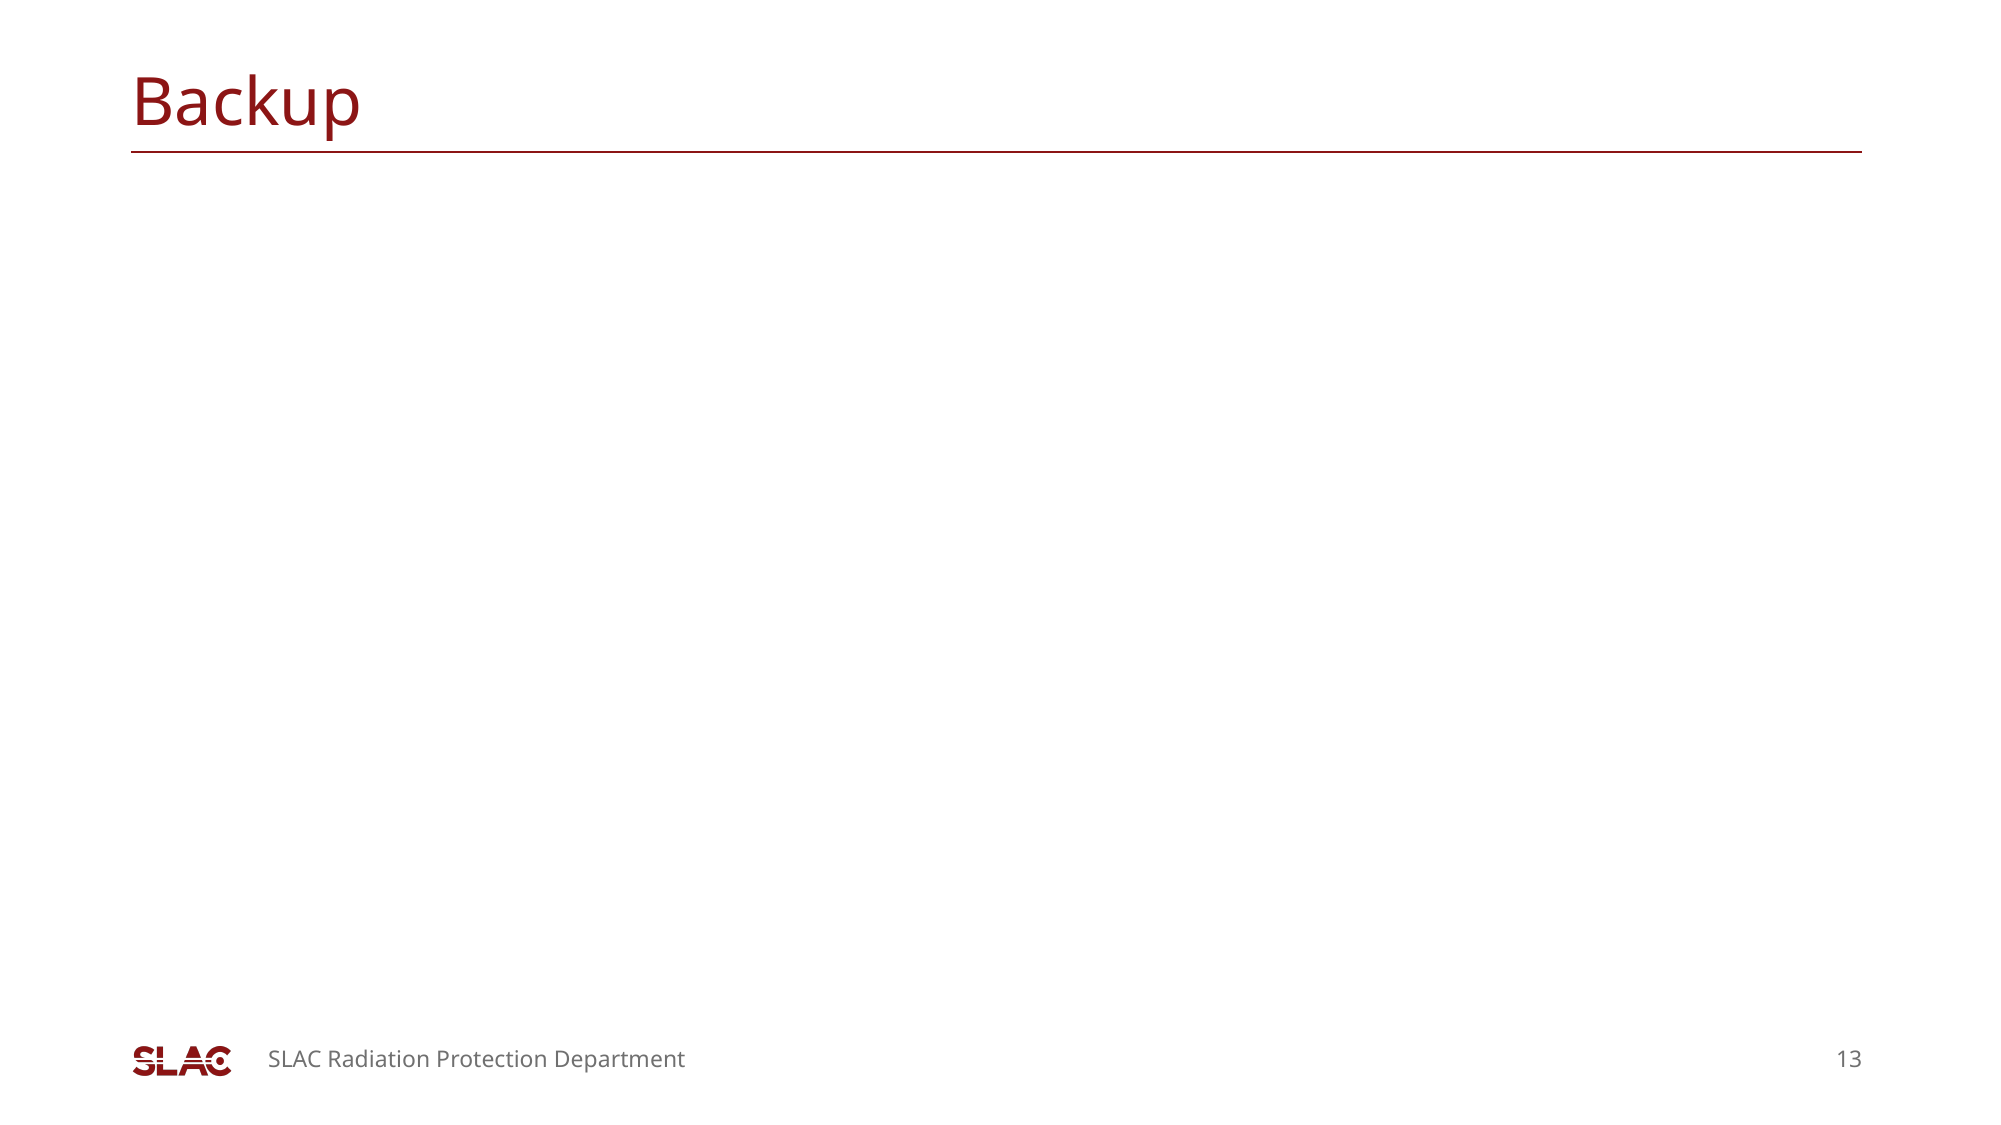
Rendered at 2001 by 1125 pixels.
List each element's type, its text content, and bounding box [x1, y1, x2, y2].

title Backup [131, 43, 1863, 148]
slide_number 13 [1412, 1030, 1863, 1091]
picture [129, 1043, 235, 1079]
footer SLAC Radiation Protection Department [268, 1030, 1229, 1091]
